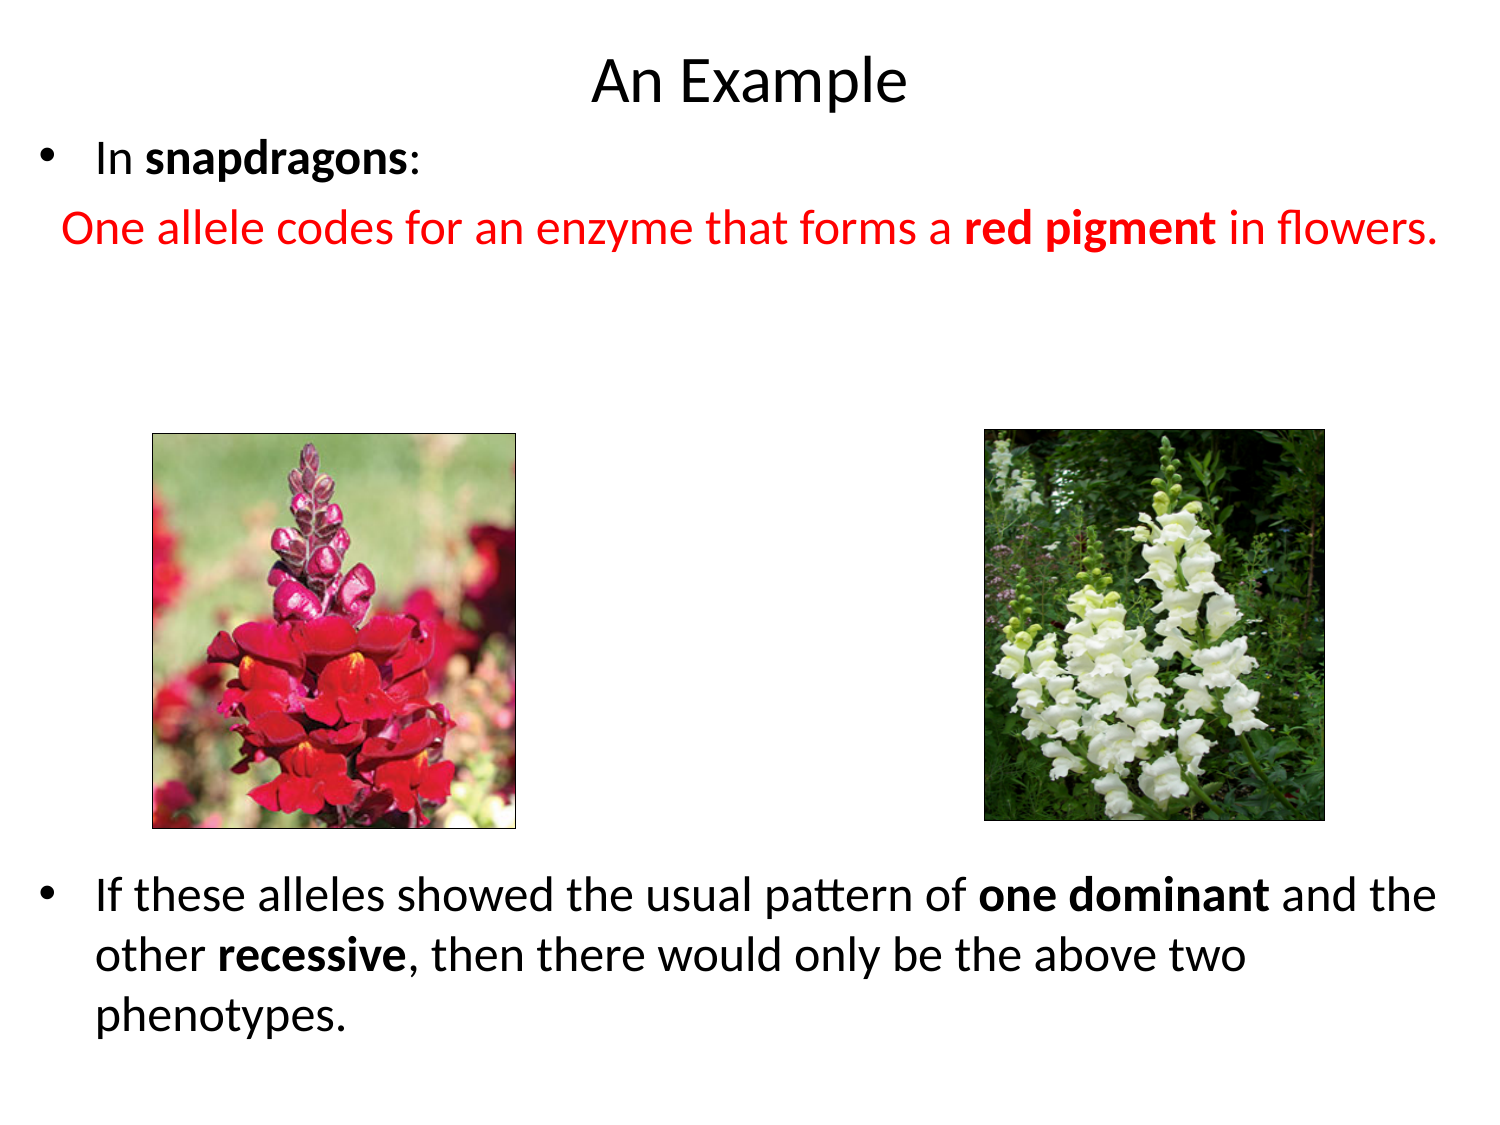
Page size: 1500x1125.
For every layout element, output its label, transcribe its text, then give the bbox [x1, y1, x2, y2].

picture [152, 433, 516, 830]
picture [984, 429, 1325, 821]
list In snapdragons: One allele codes for an enzyme that forms a red pigment in flowers. The other allele codes for an enzyme that lacks the ability to form a pigment, and therefore produces white flowers. If these alleles showed the usual pattern of one dominant and the other recessive, then there would only be the above two phenotypes. [23, 117, 1477, 1090]
title An Example [35, 35, 1465, 117]
